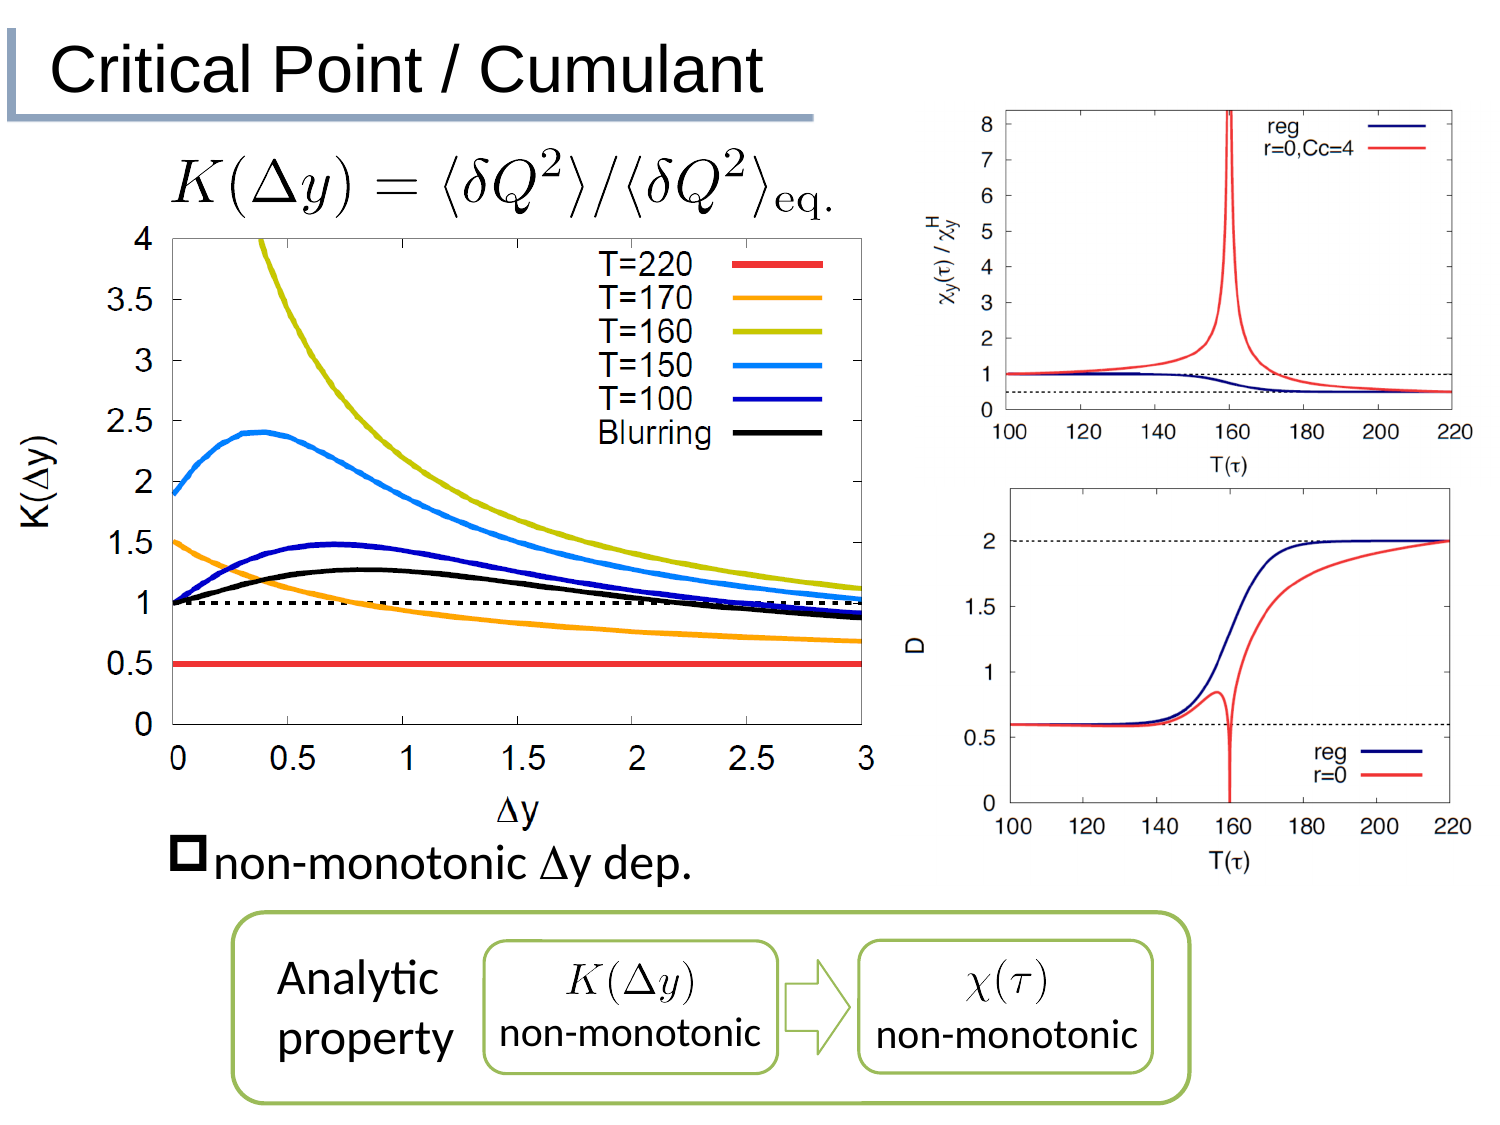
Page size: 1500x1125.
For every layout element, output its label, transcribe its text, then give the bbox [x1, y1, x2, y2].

text_box [481, 938, 780, 1076]
text_box non-monotonic [483, 997, 777, 1063]
text_box [856, 938, 990, 1064]
title Critical Point / Cumulant [15, 17, 824, 115]
text_box non-monotonic [860, 999, 1154, 1065]
picture [0, 148, 937, 841]
text_box [783, 957, 852, 1057]
text_box non-monotonic Dy dep. [151, 852, 709, 897]
picture [965, 1, 1401, 1004]
text_box [861, 1065, 1150, 1076]
picture [565, 961, 693, 1005]
text_box [230, 910, 1192, 1106]
text_box Analytic property [262, 936, 470, 1072]
